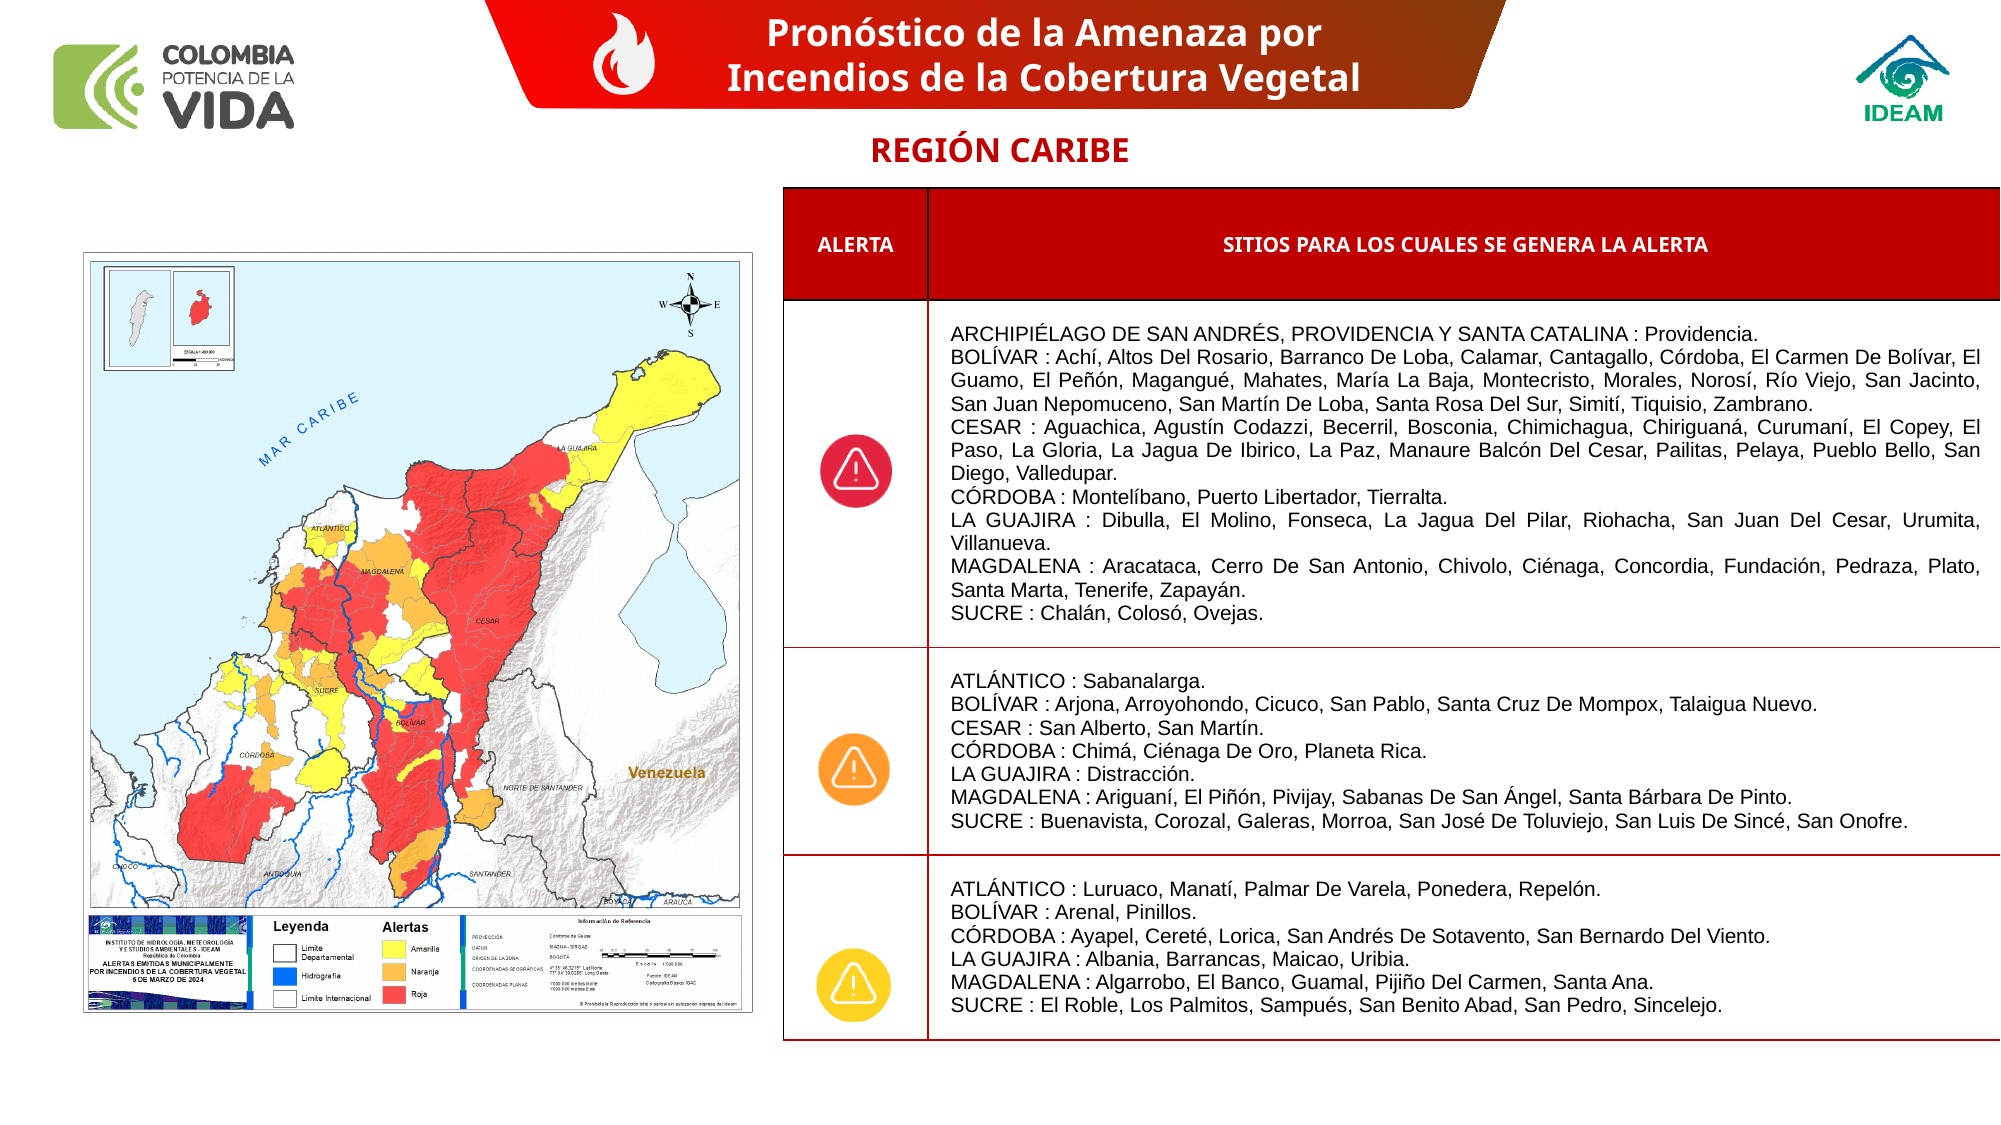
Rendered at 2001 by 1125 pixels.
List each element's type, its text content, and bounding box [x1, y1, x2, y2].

table_cell [784, 856, 927, 1039]
list REGIÓN CARIBE [613, 126, 1387, 188]
picture [0, 0, 2000, 1125]
picture [820, 433, 892, 508]
table_cell [784, 648, 927, 854]
picture [816, 947, 892, 1022]
picture [593, 12, 655, 95]
table_header ALERTA [784, 189, 927, 299]
table_cell ATLÁNTICO : Luruaco, Manatí, Palmar De Varela, Ponedera, Repelón. BOLÍVAR : Arenal, Pinillos. CÓRDOBA : Ayapel, Cereté, Lorica, San Andrés De Sotavento, San Bernardo Del Viento. LA GUAJIRA : Albania, Barrancas, Maicao, Uribia. MAGDALENA : Algarrobo, El Banco, Guamal, Pijiño Del Carmen, Santa Ana. SUCRE : El Roble, Los Palmitos, Sampués, San Benito Abad, San Pedro, Sincelejo. [929, 856, 2000, 1039]
table_cell ATLÁNTICO : Sabanalarga. BOLÍVAR : Arjona, Arroyohondo, Cicuco, San Pablo, Santa Cruz De Mompox, Talaigua Nuevo. CESAR : San Alberto, San Martín. CÓRDOBA : Chimá, Ciénaga De Oro, Planeta Rica. LA GUAJIRA : Distracción. MAGDALENA : Ariguaní, El Piñón, Pivijay, Sabanas De San Ángel, Santa Bárbara De Pinto. SUCRE : Buenavista, Corozal, Galeras, Morroa, San José De Toluviejo, San Luis De Sincé, San Onofre. [929, 648, 2000, 854]
table_cell [784, 301, 927, 647]
table_cell ARCHIPIÉLAGO DE SAN ANDRÉS, PROVIDENCIA Y SANTA CATALINA : Providencia. BOLÍVAR : Achí, Altos Del Rosario, Barranco De Loba, Calamar, Cantagallo, Córdoba, El Carmen De Bolívar, El Guamo, El Peñón, Magangué, Mahates, María La Baja, Montecristo, Morales, Norosí, Río Viejo, San Jacinto, San Juan Nepomuceno, San Martín De Loba, Santa Rosa Del Sur, Simití, Tiquisio, Zambrano. CESAR : Aguachica, Agustín Codazzi, Becerril, Bosconia, Chimichagua, Chiriguaná, Curumaní, El Copey, El Paso, La Gloria, La Jagua De Ibirico, La Paz, Manaure Balcón Del Cesar, Pailitas, Pelaya, Pueblo Bello, San Diego, Valledupar. CÓRDOBA : Montelíbano, Puerto Libertador, Tierralta. LA GUAJIRA : Dibulla, El Molino, Fonseca, La Jagua Del Pilar, Riohacha, San Juan Del Cesar, Urumita, Villanueva. MAGDALENA : Aracataca, Cerro De San Antonio, Chivolo, Ciénaga, Concordia, Fundación, Pedraza, Plato, Santa Marta, Tenerife, Zapayán. SUCRE : Chalán, Colosó, Ovejas. [929, 301, 2000, 647]
picture [818, 732, 894, 807]
table_header SITIOS PARA LOS CUALES SE GENERA LA ALERTA [929, 189, 2000, 299]
